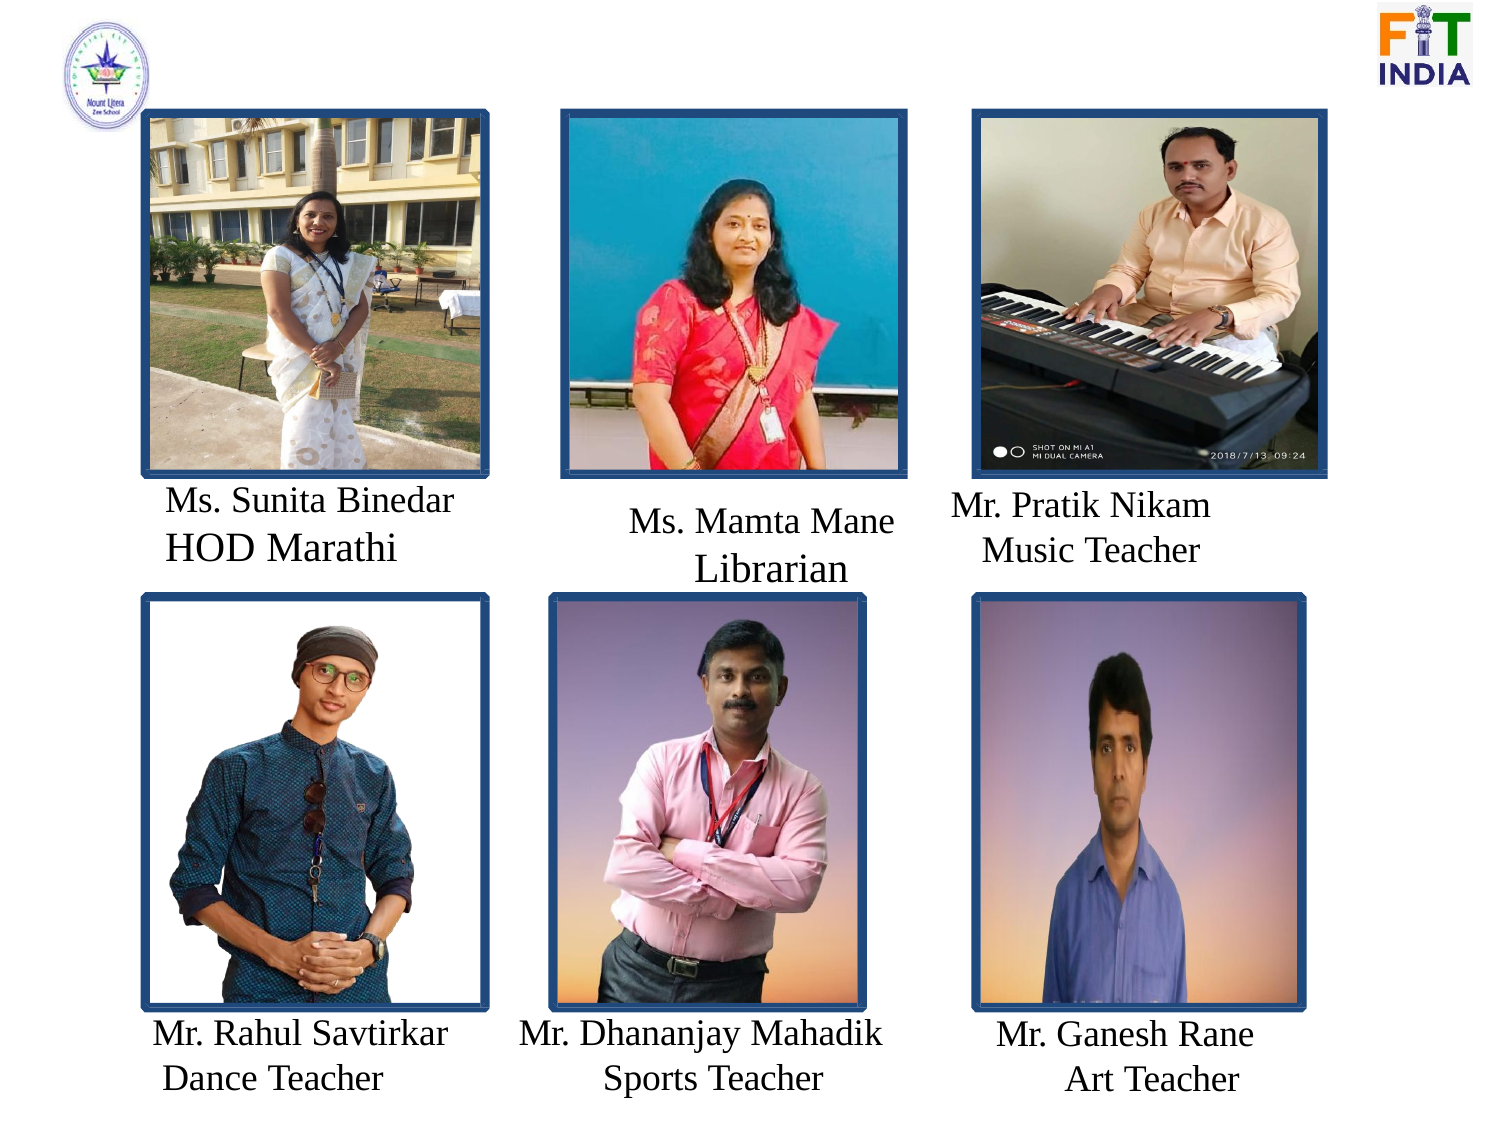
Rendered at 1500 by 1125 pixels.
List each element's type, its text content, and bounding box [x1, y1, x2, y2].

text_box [140, 591, 491, 1013]
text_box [971, 108, 1328, 480]
title Ms. Sunita Binedar HOD Marathi [162, 487, 458, 590]
text_box [62, 18, 150, 132]
text_box Ms. Mamta Mane Librarian [626, 494, 899, 591]
text_box Mr. Ganesh Rane Art Teacher [993, 1021, 1260, 1099]
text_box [560, 108, 908, 480]
text_box Mr. Dhananjay Mahadik Sports Teacher [516, 1006, 889, 1099]
text_box Mr. Pratik Nikam Music Teacher [948, 478, 1217, 571]
text_box Mr. Rahul Savtirkar Dance Teacher [150, 1021, 454, 1099]
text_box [971, 591, 1307, 1013]
picture [1377, 2, 1473, 88]
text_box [548, 591, 868, 1013]
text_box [140, 108, 491, 480]
